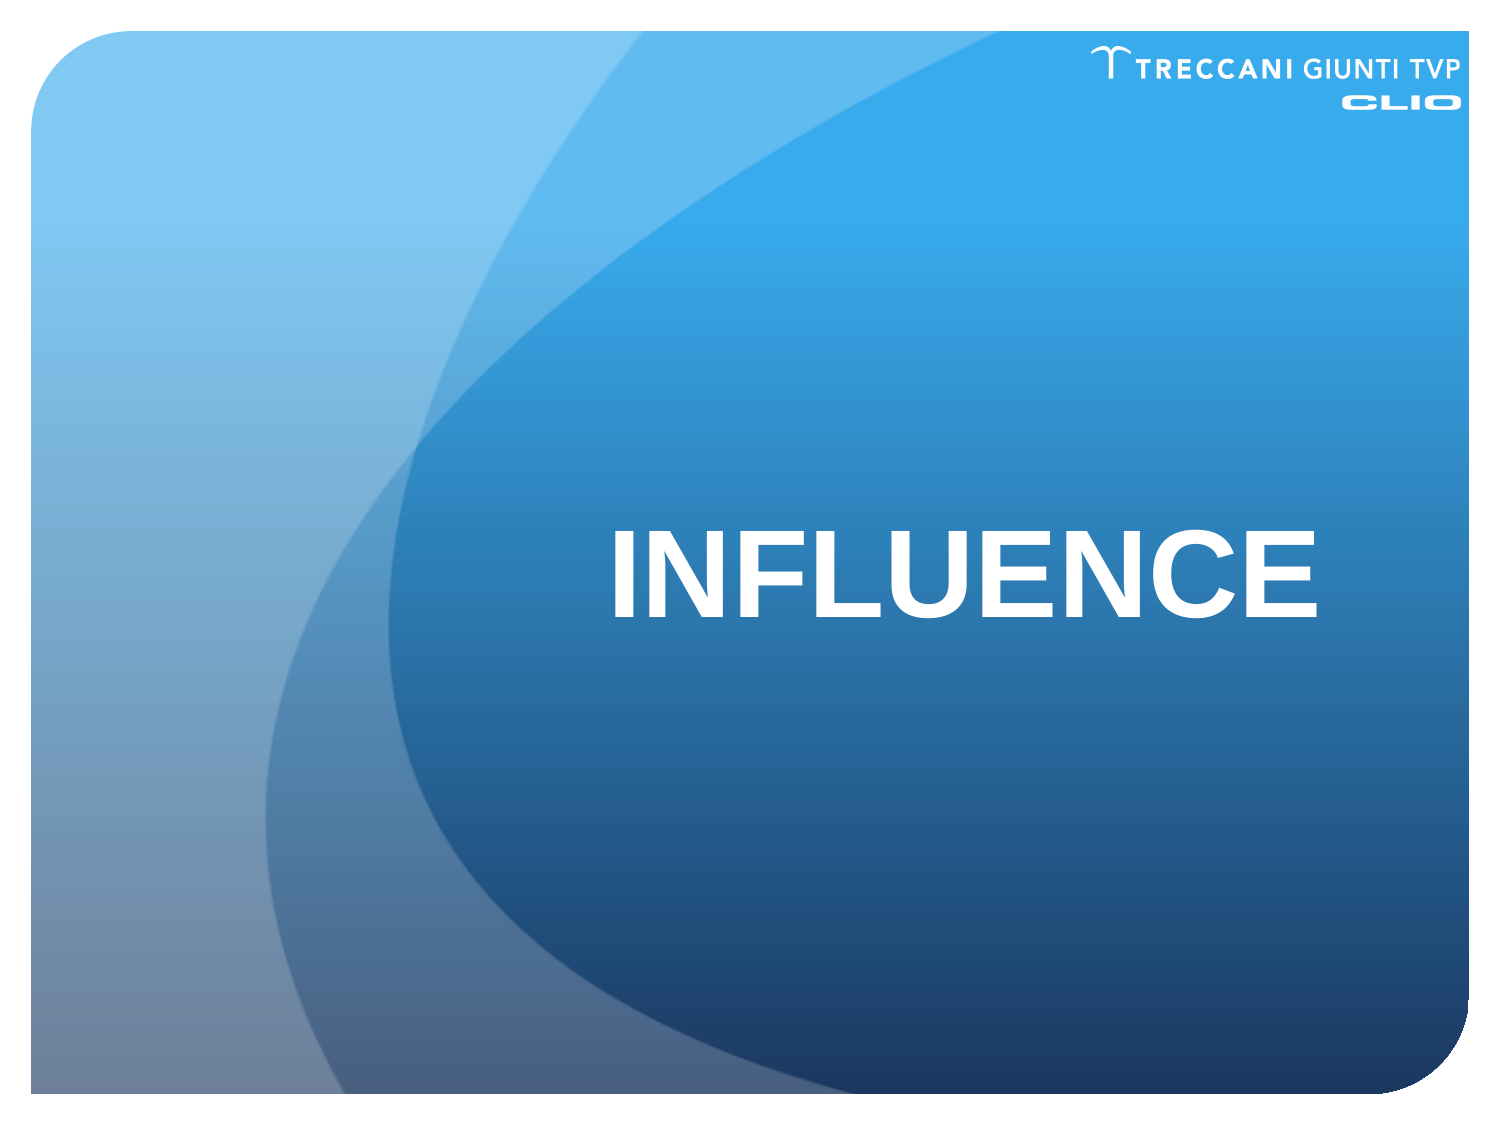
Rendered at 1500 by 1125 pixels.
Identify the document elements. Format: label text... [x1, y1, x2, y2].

picture [26, 30, 1474, 1095]
title INFLUENCE [262, 408, 1372, 650]
